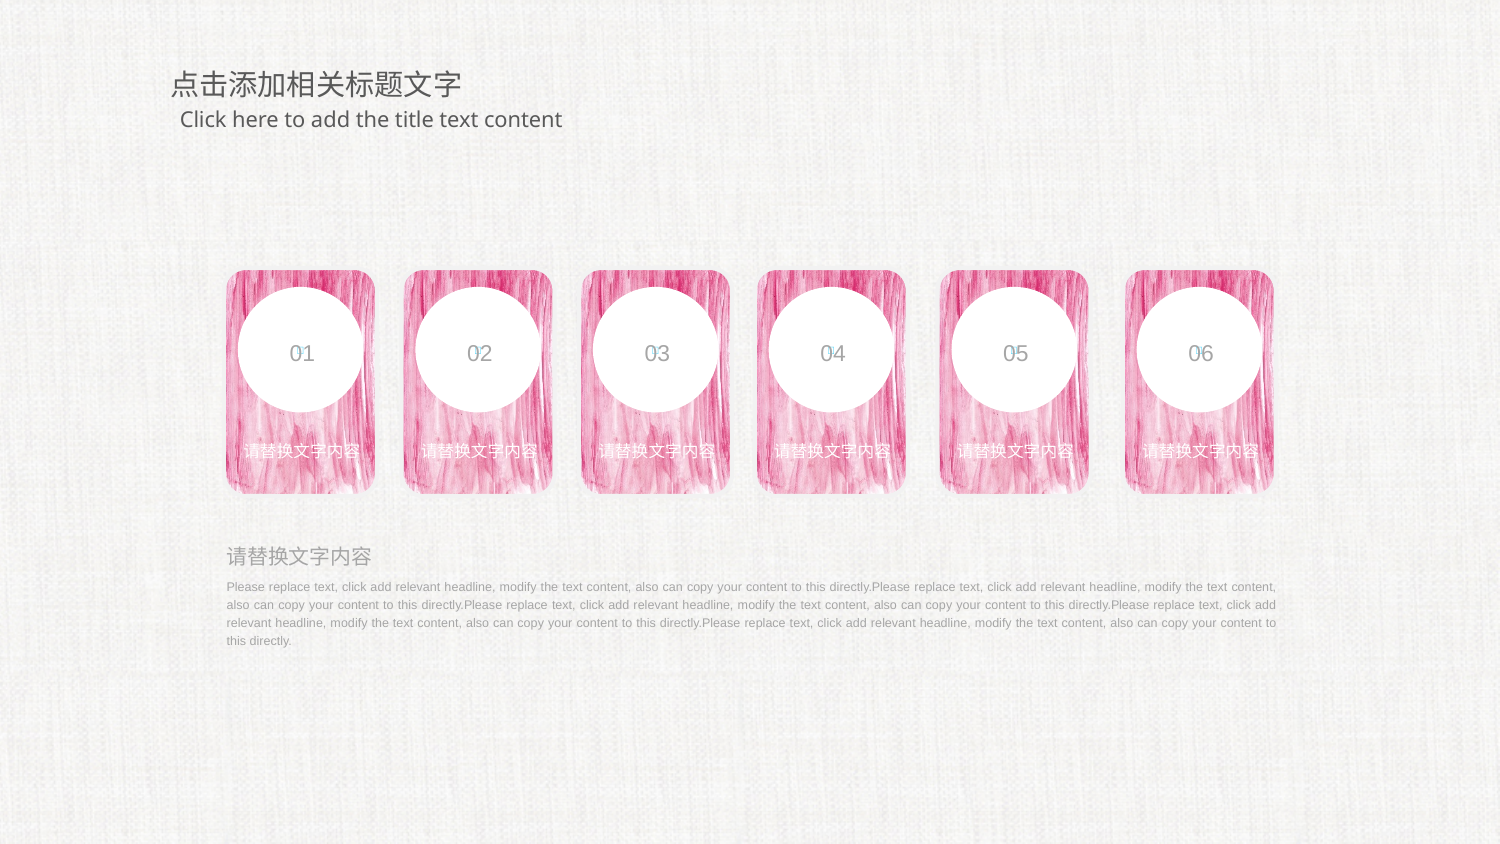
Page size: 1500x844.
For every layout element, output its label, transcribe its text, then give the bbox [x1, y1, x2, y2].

text_box [221, 265, 380, 499]
text_box Please replace text, click add relevant headline, modify the text content, also can copy your content to this directly.Please replace text, click add relevant headline, modify the text content, also can copy your content to this directly.Please replace text, click add relevant headline, modify the text content, also can copy your content to this directly.Please replace text, click add relevant headline, modify the text content, also can copy your content to this directly.Please replace text, click add relevant headline, modify the text content, also can copy your content to this directly. [226, 576, 1276, 673]
text_box 03 [608, 311, 706, 389]
text_box 05 [967, 311, 1065, 389]
text_box 04 [784, 311, 882, 389]
text_box  [590, 284, 721, 415]
text_box  [235, 284, 366, 415]
text_box [935, 265, 1093, 499]
text_box  [413, 284, 543, 415]
text_box 请替换文字内容 [404, 428, 555, 469]
text_box  [1134, 284, 1265, 415]
text_box  [949, 284, 1080, 415]
text_box 01 [253, 311, 351, 389]
text_box [1120, 265, 1278, 499]
text_box [752, 265, 910, 499]
text_box 02 [431, 311, 529, 389]
text_box 请替换文字内容 [226, 534, 448, 575]
text_box [399, 265, 557, 499]
picture [0, 0, 1500, 844]
text_box 请替换文字内容 [757, 428, 908, 469]
text_box [576, 265, 735, 499]
text_box  [766, 284, 897, 415]
text_box 请替换文字内容 [940, 428, 1091, 469]
text_box 请替换文字内容 [581, 428, 733, 469]
text_box 06 [1152, 311, 1250, 389]
text_box 请替换文字内容 [226, 428, 378, 469]
text_box 请替换文字内容 [1125, 428, 1276, 469]
